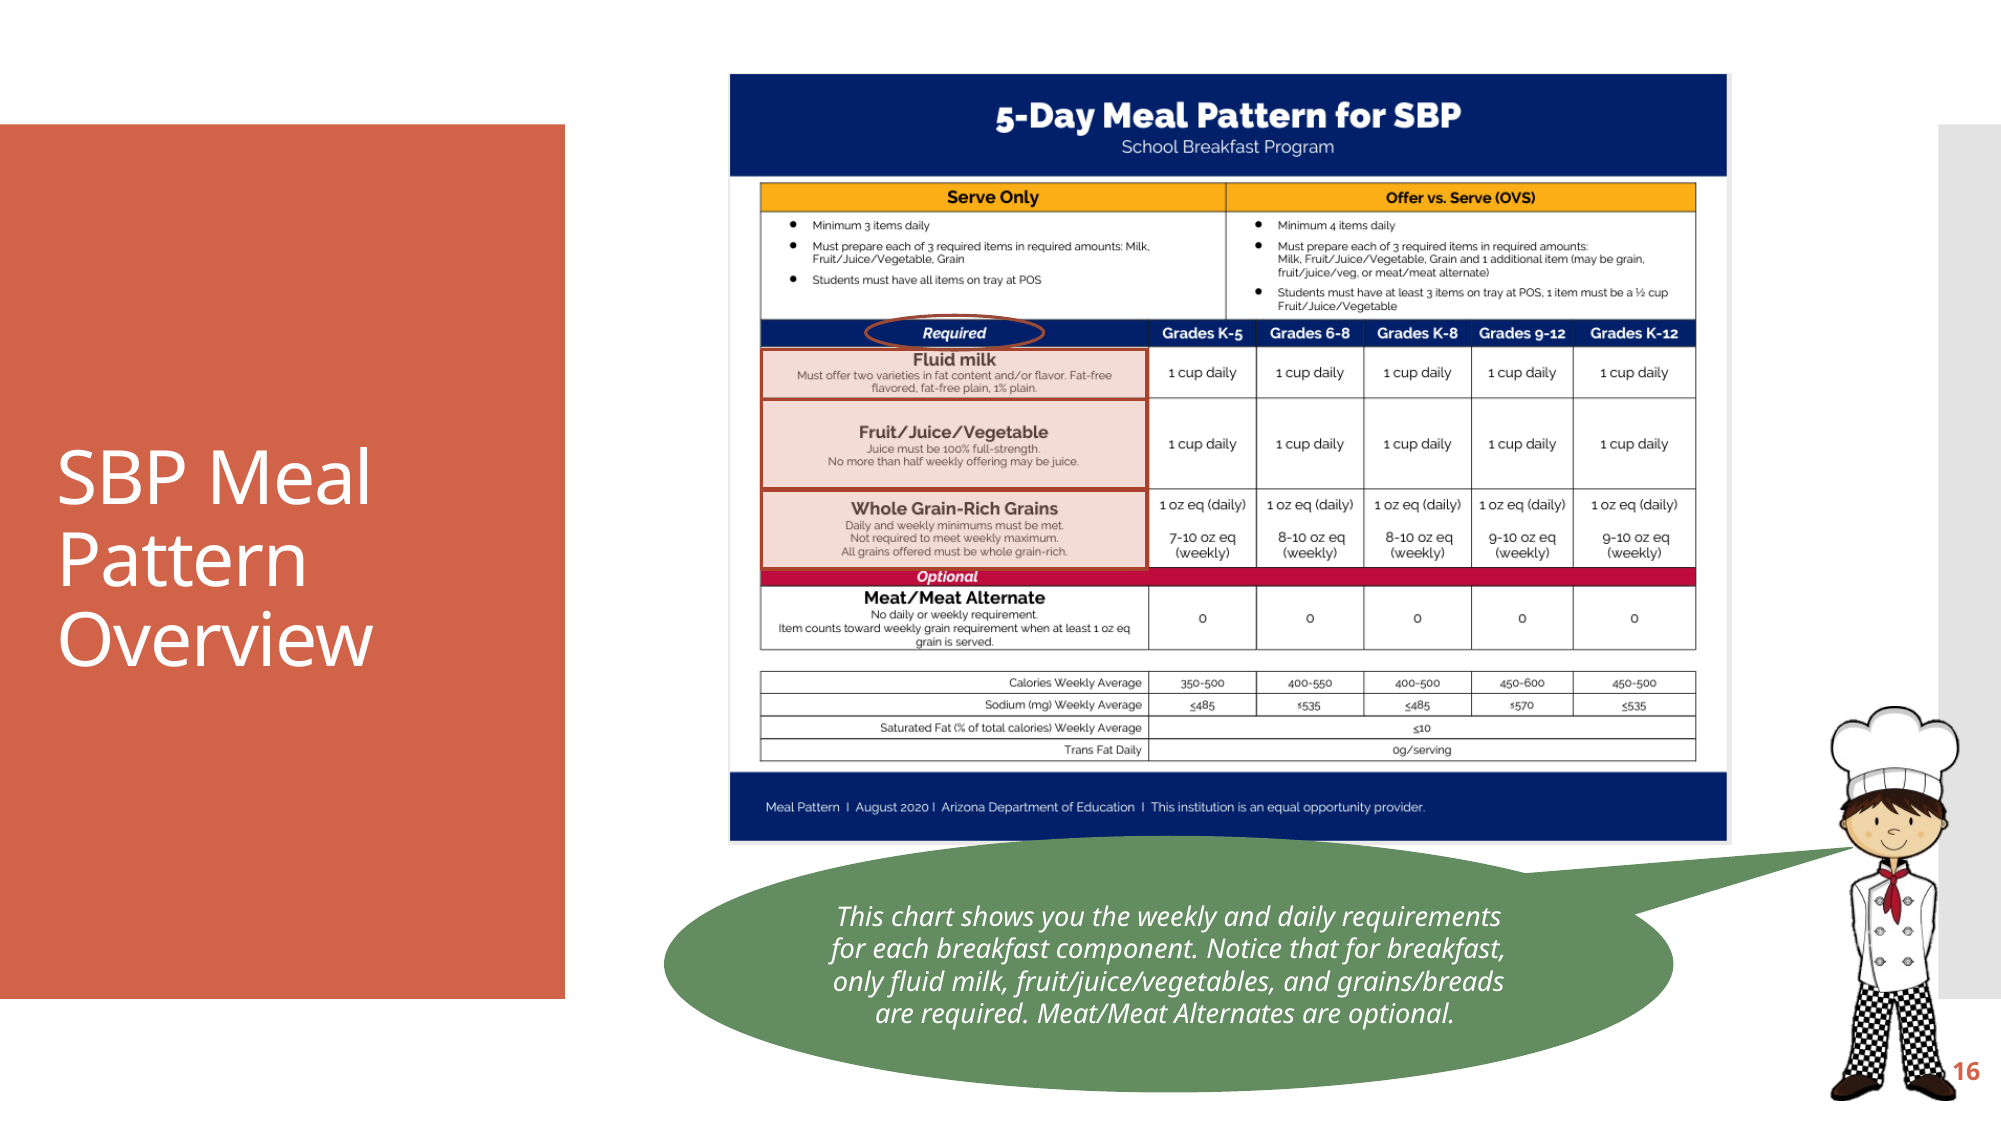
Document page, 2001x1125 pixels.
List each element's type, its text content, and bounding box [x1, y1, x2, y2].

title SBP Meal Pattern Overview [41, 184, 525, 940]
picture [1738, 705, 2000, 1101]
text_box This chart shows you the weekly and daily requirements for each breakfast component. Notice that for breakfast, only fluid milk, fruit/juice/vegetables, and grains/breads are required. Meat/Meat Alternates are optional. [664, 845, 1738, 1093]
picture [728, 71, 1732, 845]
